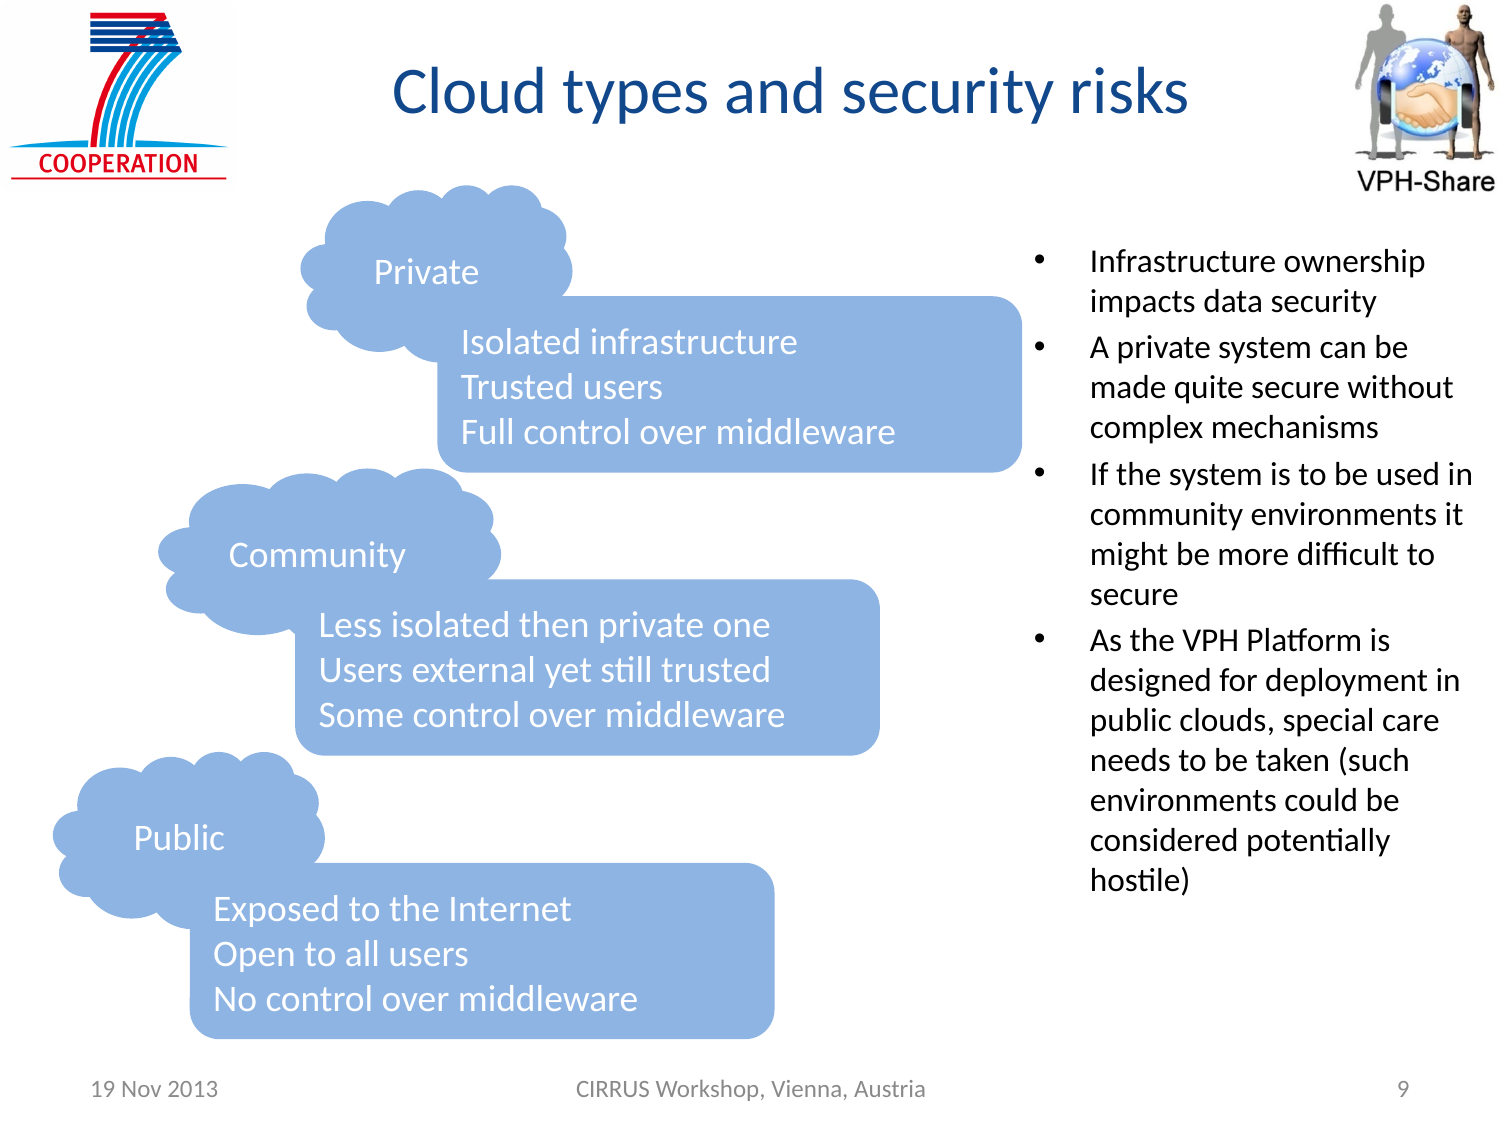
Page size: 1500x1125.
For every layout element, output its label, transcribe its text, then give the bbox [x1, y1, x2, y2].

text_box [52, 751, 775, 1040]
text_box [300, 184, 1023, 473]
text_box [158, 467, 881, 756]
picture [0, 0, 237, 193]
picture [1350, 0, 1500, 197]
text_box Cloud types and security risks [218, 2, 1365, 173]
text_box Infrastructure ownership impacts data security A private system can be made quite secure without complex mechanisms If the system is to be used in community environments it might be more difficult to secure As the VPH Platform is designed for deployment in public clouds, special care needs to be taken (such environments could be considered potentially hostile) [1018, 231, 1500, 1002]
